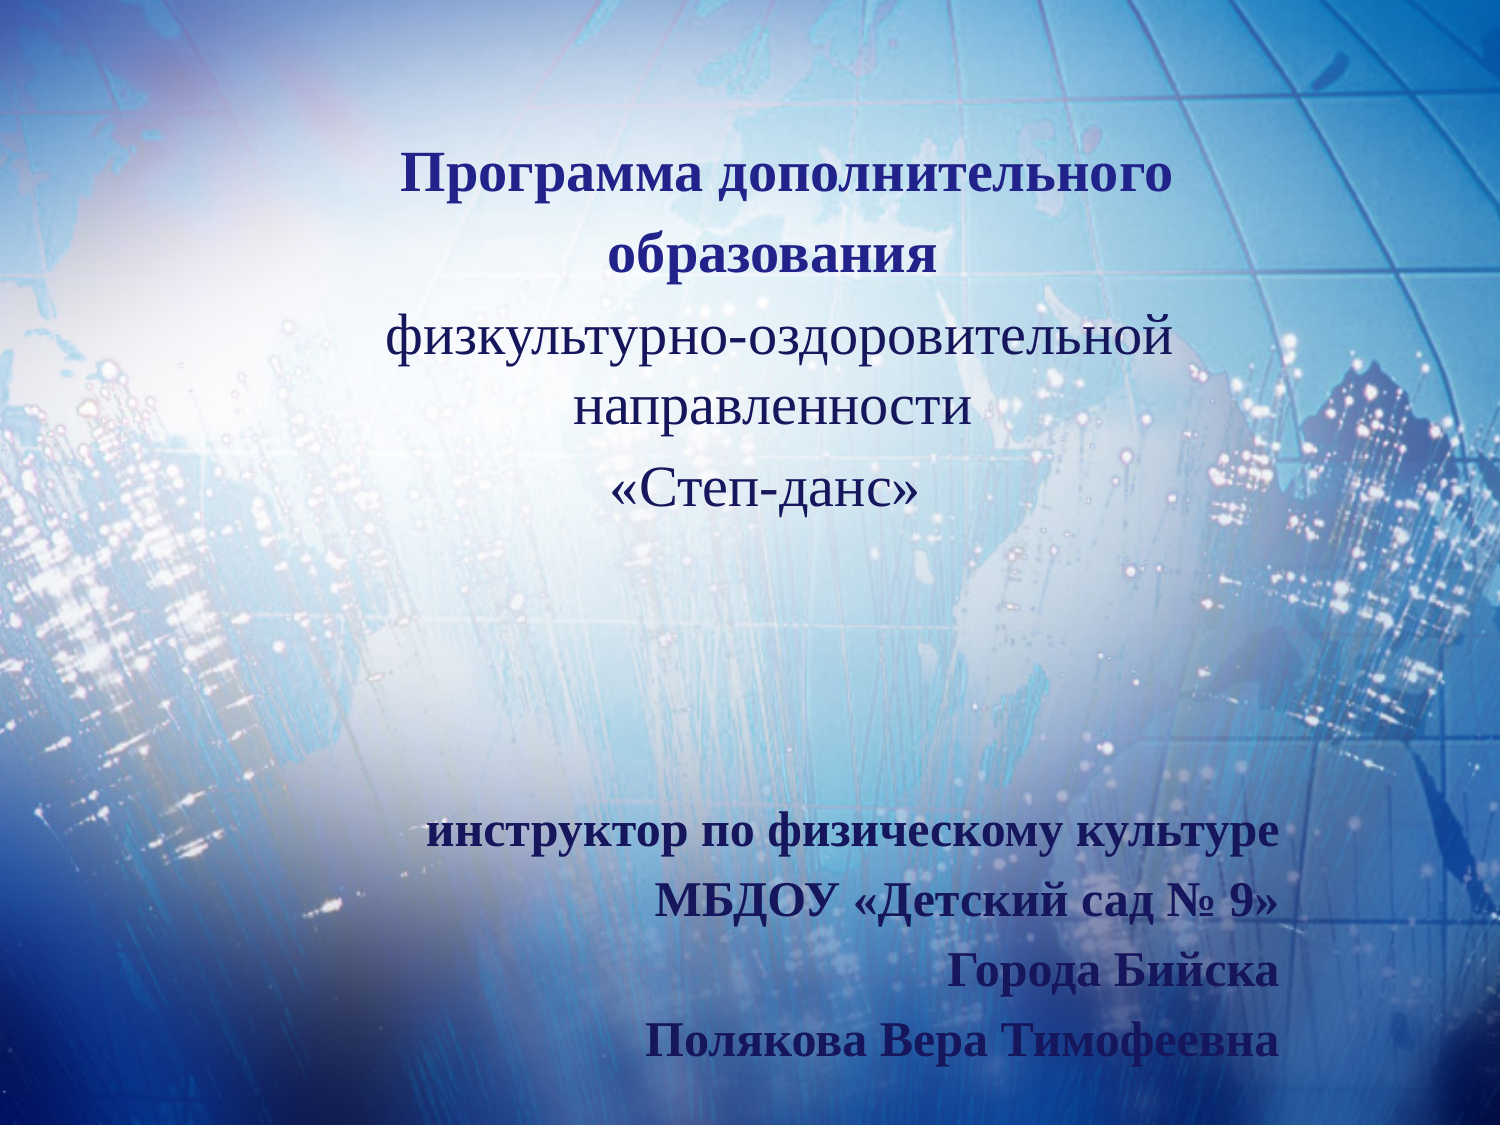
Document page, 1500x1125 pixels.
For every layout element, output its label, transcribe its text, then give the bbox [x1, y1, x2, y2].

title [116, 34, 1393, 223]
picture [0, 0, 1500, 1125]
subtitle Программа дополнительного образования физкультурно-оздоровительной направленности «Степ-данс» инструктор по физическому культуре МБДОУ «Детский сад № 9» Города Бийска Полякова Вера Тимофеевна [265, 125, 1295, 608]
